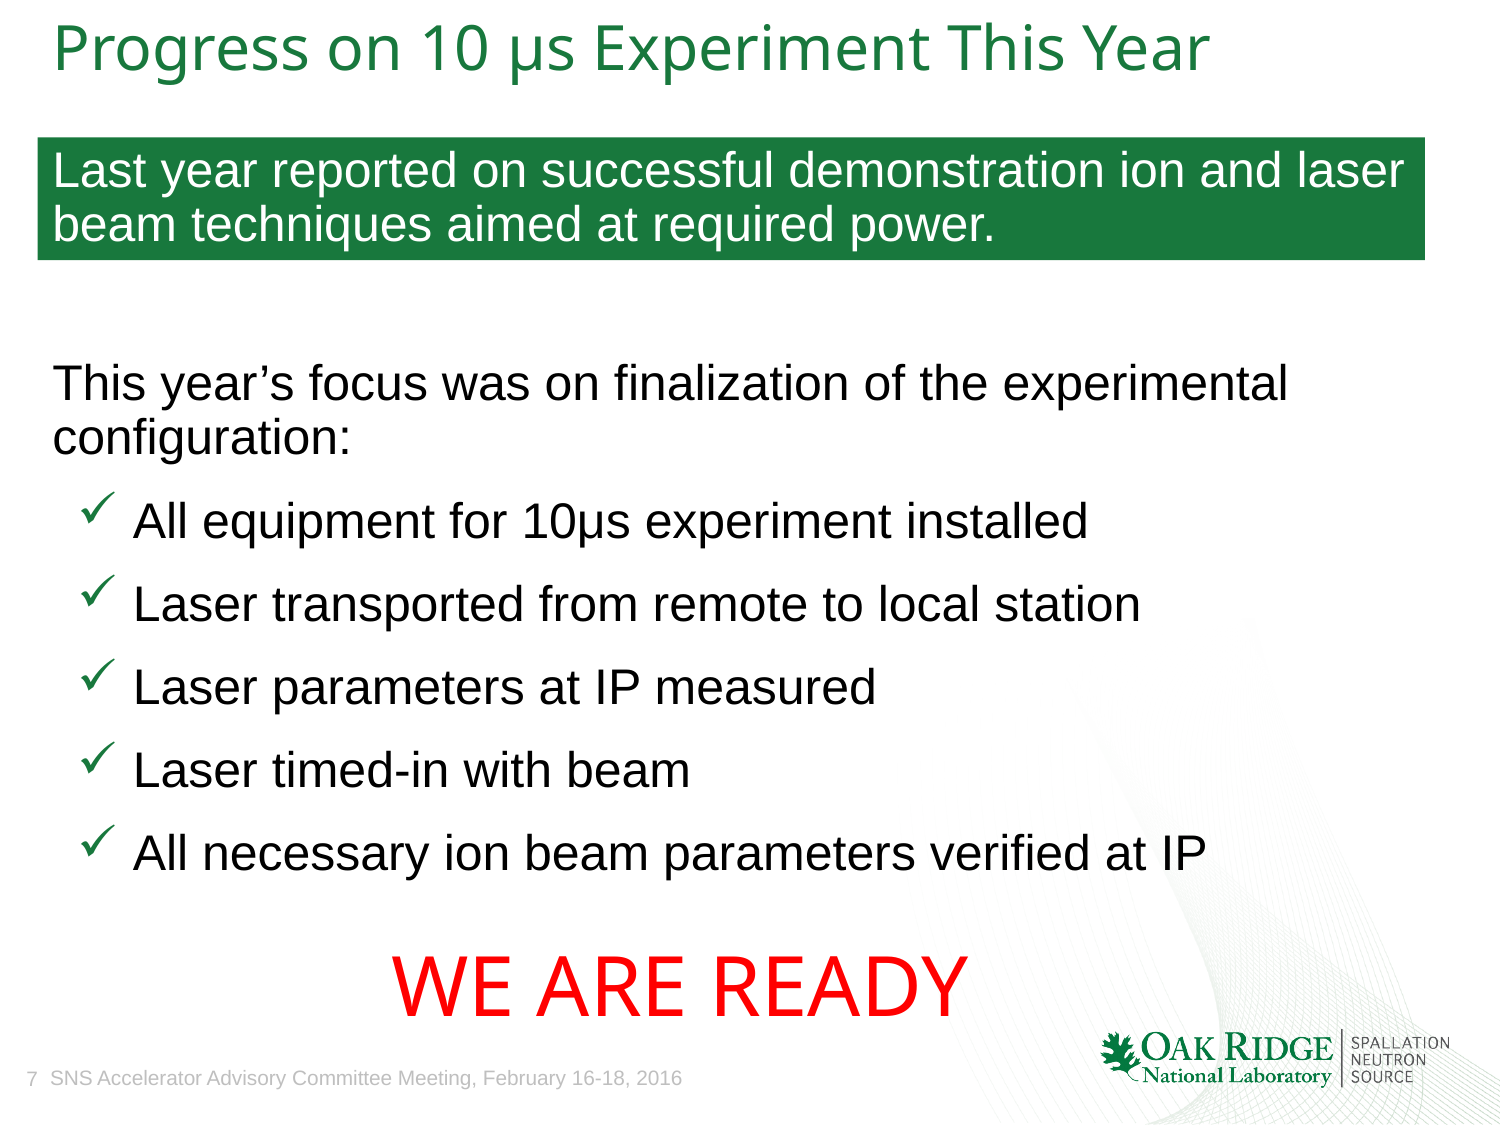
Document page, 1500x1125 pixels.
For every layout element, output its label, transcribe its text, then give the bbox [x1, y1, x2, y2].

list All equipment for 10μs experiment installed Laser transported from remote to local station Laser parameters at IP measured Laser timed-in with beam All necessary ion beam parameters verified at IP [62, 487, 1481, 888]
text_box Last year reported on successful demonstration ion and laser beam techniques aimed at required power. [37, 137, 1425, 261]
text_box WE ARE READY [376, 937, 1005, 1043]
text_box This year’s focus was on finalization of the experimental configuration: [37, 349, 1425, 473]
picture [0, 0, 1500, 1125]
title Progress on 10 μs Experiment This Year [37, 12, 1455, 95]
